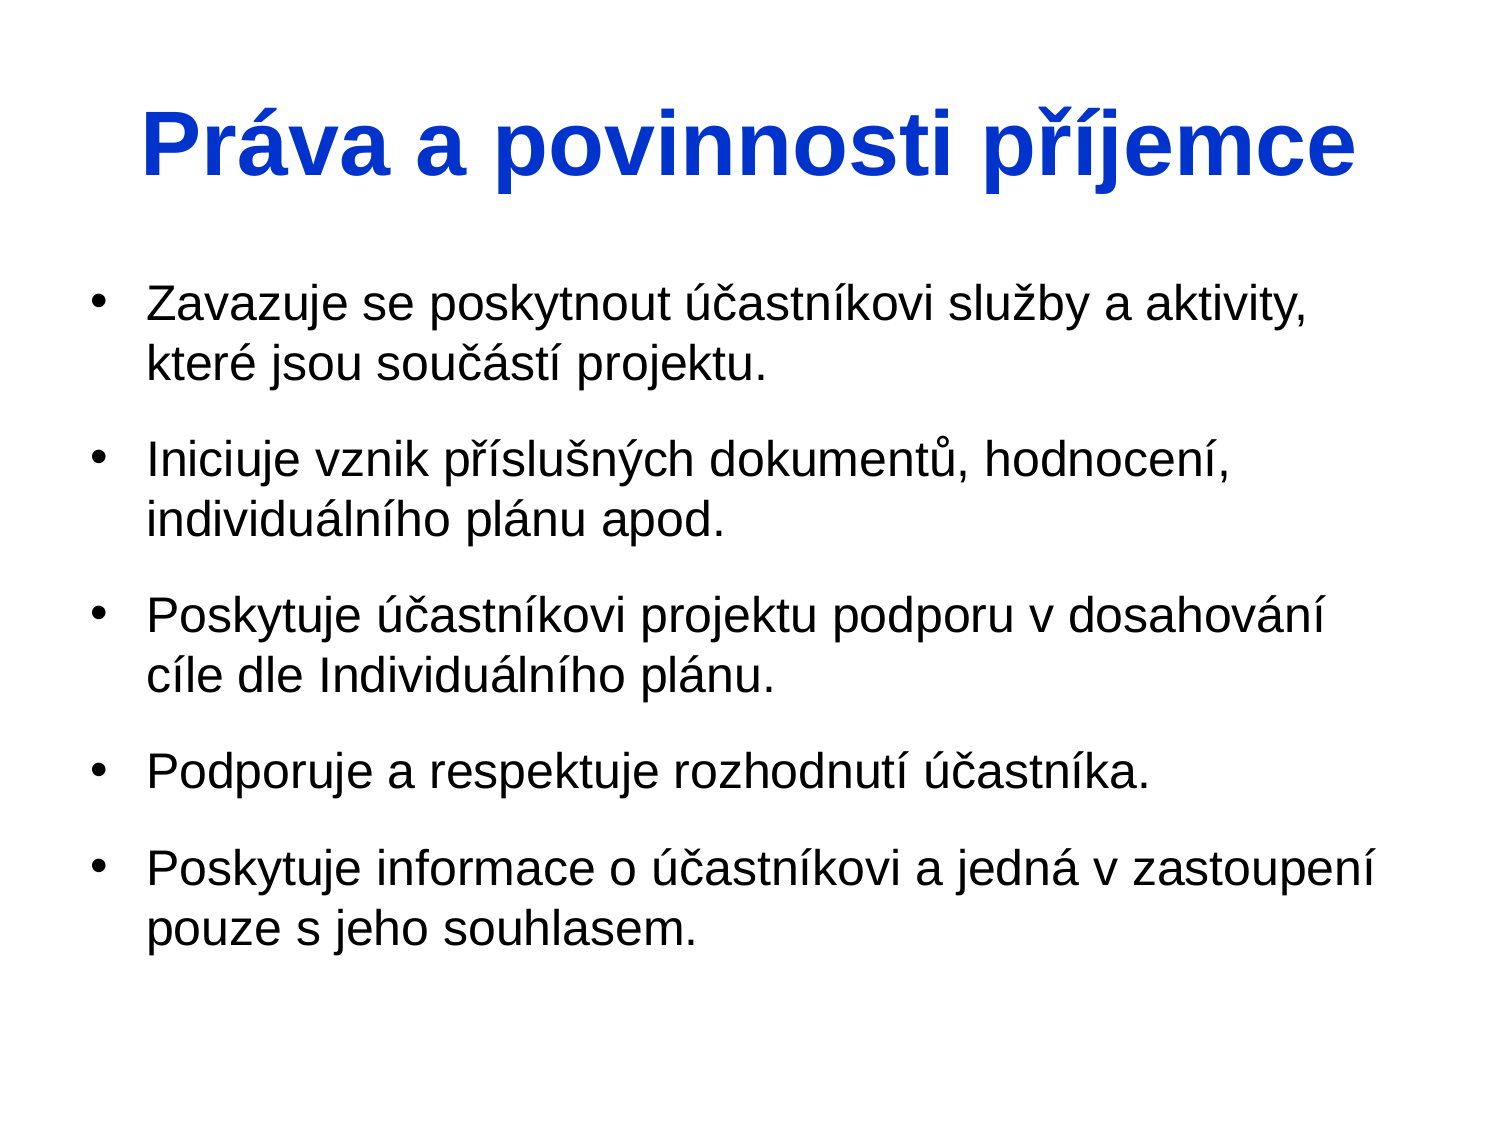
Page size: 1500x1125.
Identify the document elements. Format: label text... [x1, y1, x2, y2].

list Zavazuje se poskytnout účastníkovi služby a aktivity, které jsou součástí projektu. Iniciuje vznik příslušných dokumentů, hodnocení, individuálního plánu apod. Poskytuje účastníkovi projektu podporu v dosahování cíle dle Individuálního plánu. Podporuje a respektuje rozhodnutí účastníka. Poskytuje informace o účastníkovi a jedná v zastoupení pouze s jeho souhlasem. [75, 262, 1425, 1005]
title Práva a povinnosti příjemce [75, 45, 1425, 233]
